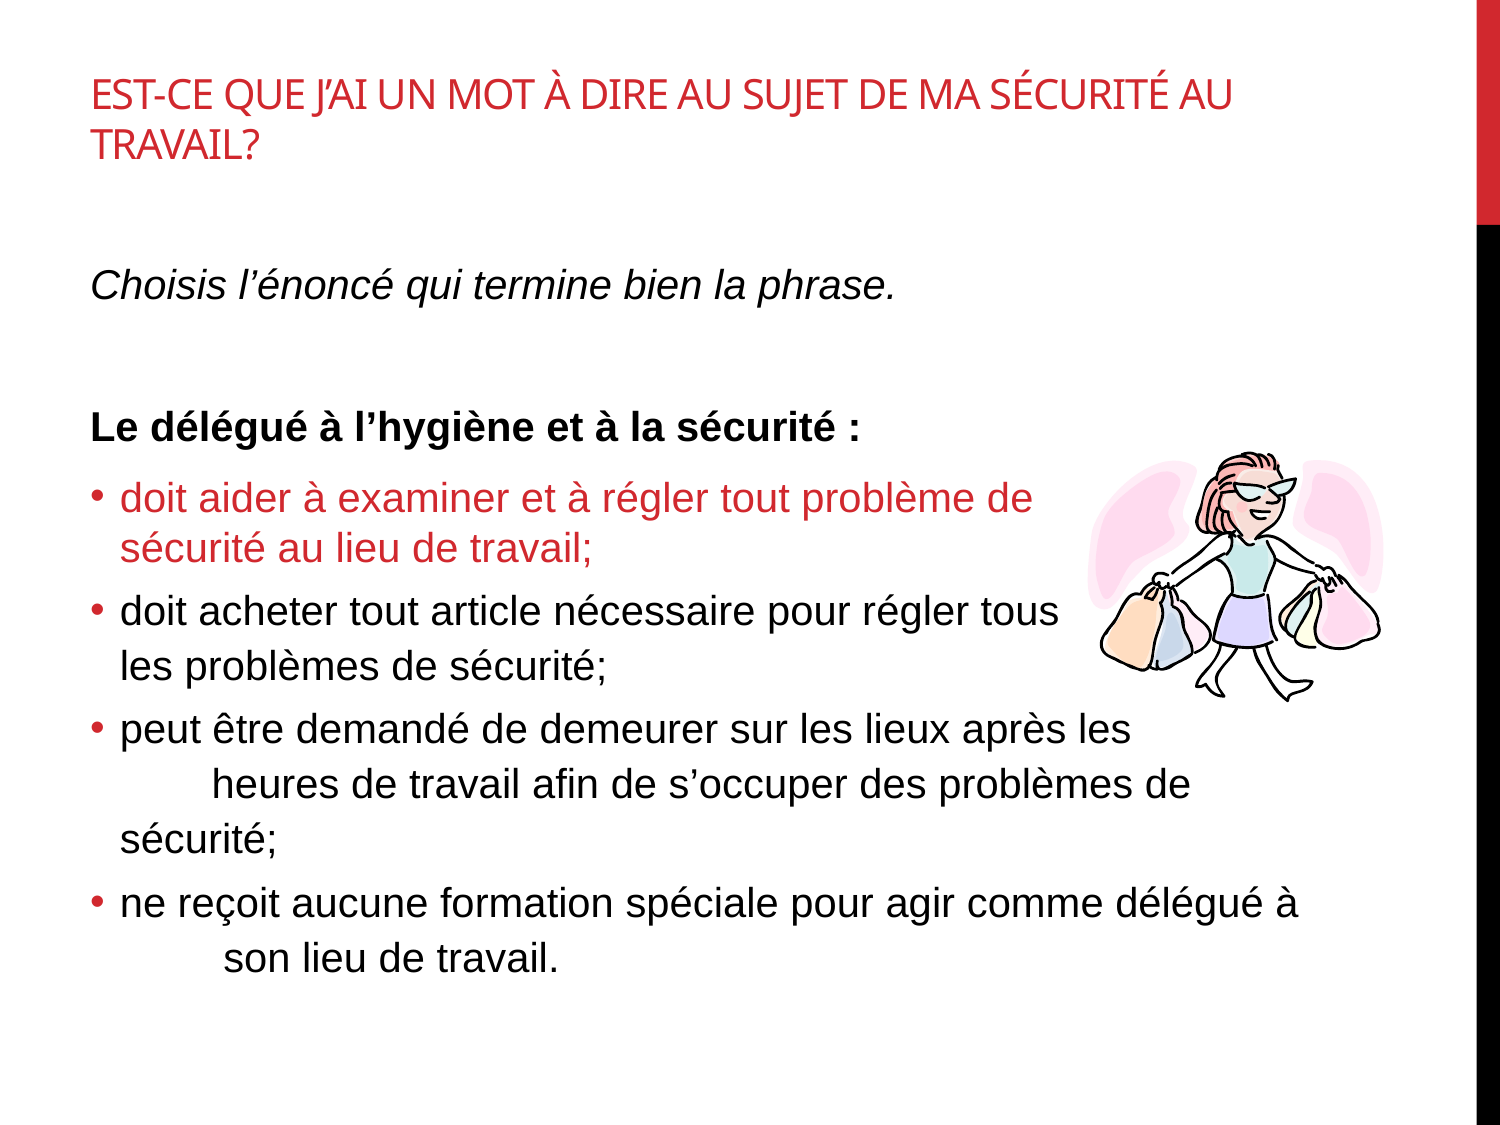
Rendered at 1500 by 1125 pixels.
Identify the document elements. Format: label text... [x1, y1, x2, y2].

picture [1086, 451, 1385, 703]
list Choisis l’énoncé qui termine bien la phrase. Le délégué à l’hygiène et à la sécurité : doit aider à examiner et à régler tout problème de sécurité au lieu de travail; doit acheter tout article nécessaire pour régler tous les problèmes de sécurité; peut être demandé de demeurer sur les lieux après les heures de travail afin de s’occuper des problèmes de sécurité; ne reçoit aucune formation spéciale pour agir comme délégué à son lieu de travail. [75, 249, 1325, 1005]
title EST-CE QUE J’AI UN MOT À DIRE AU SUJET DE MA SÉCURITÉ AU TRAVAIL? [75, 50, 1278, 175]
